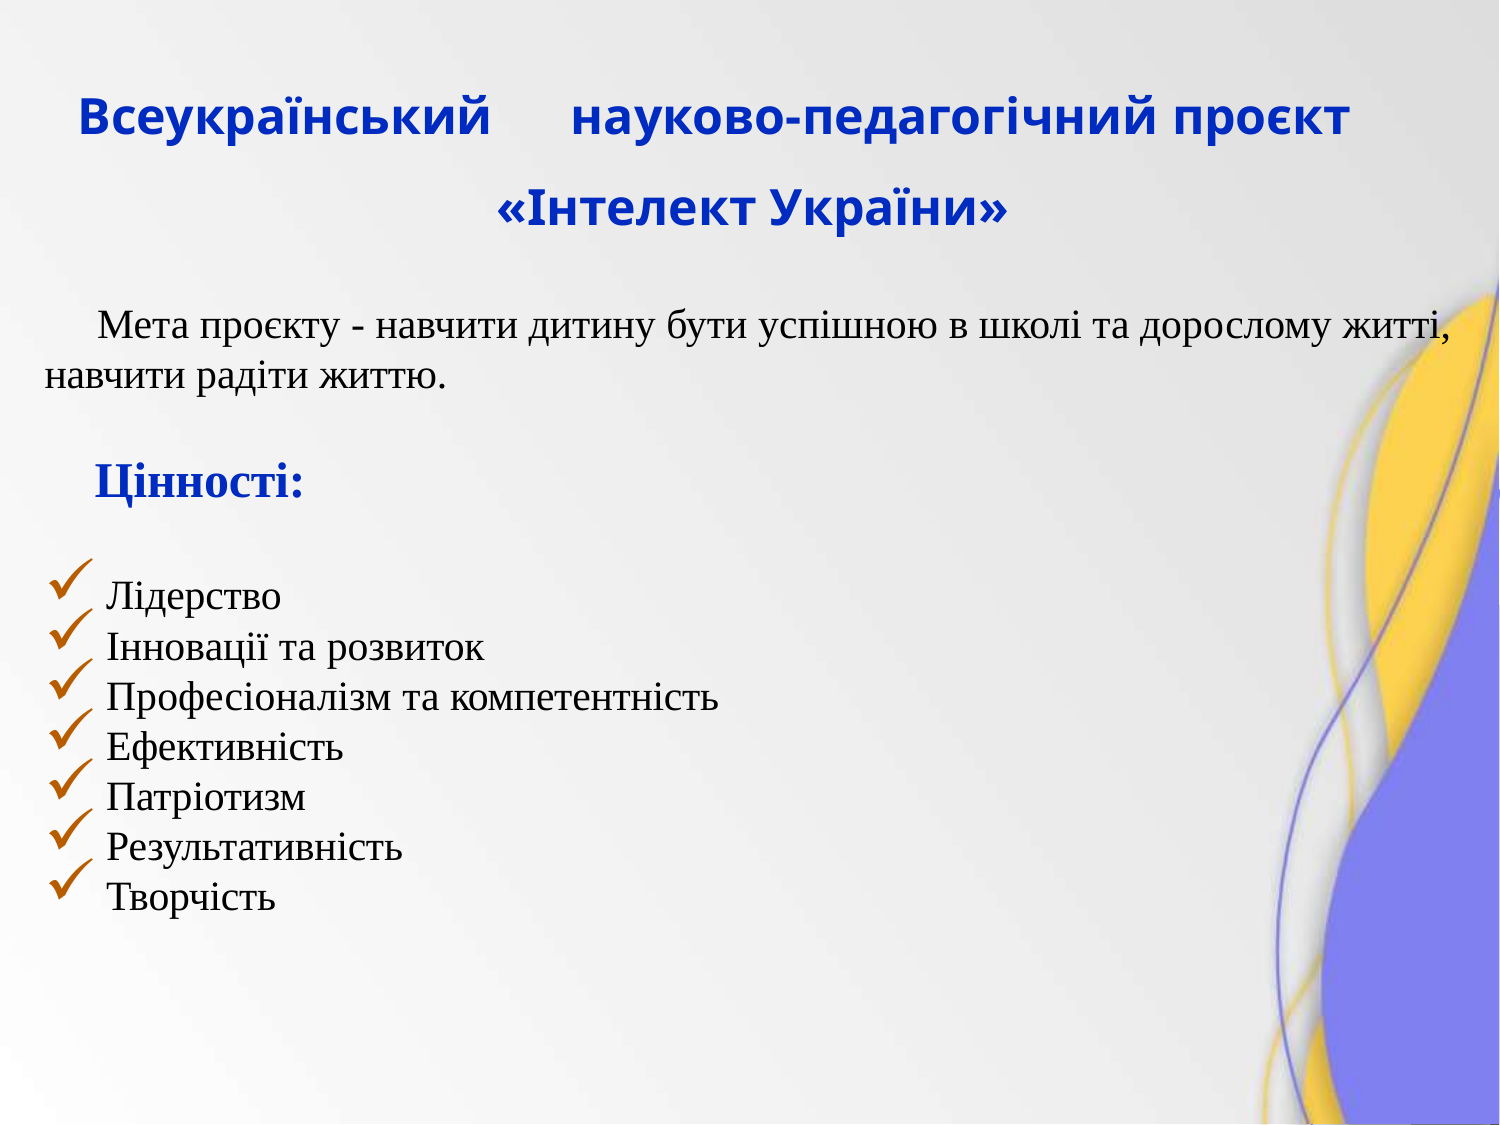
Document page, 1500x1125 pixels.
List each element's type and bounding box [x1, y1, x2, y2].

text_box [0, 0, 1500, 1125]
